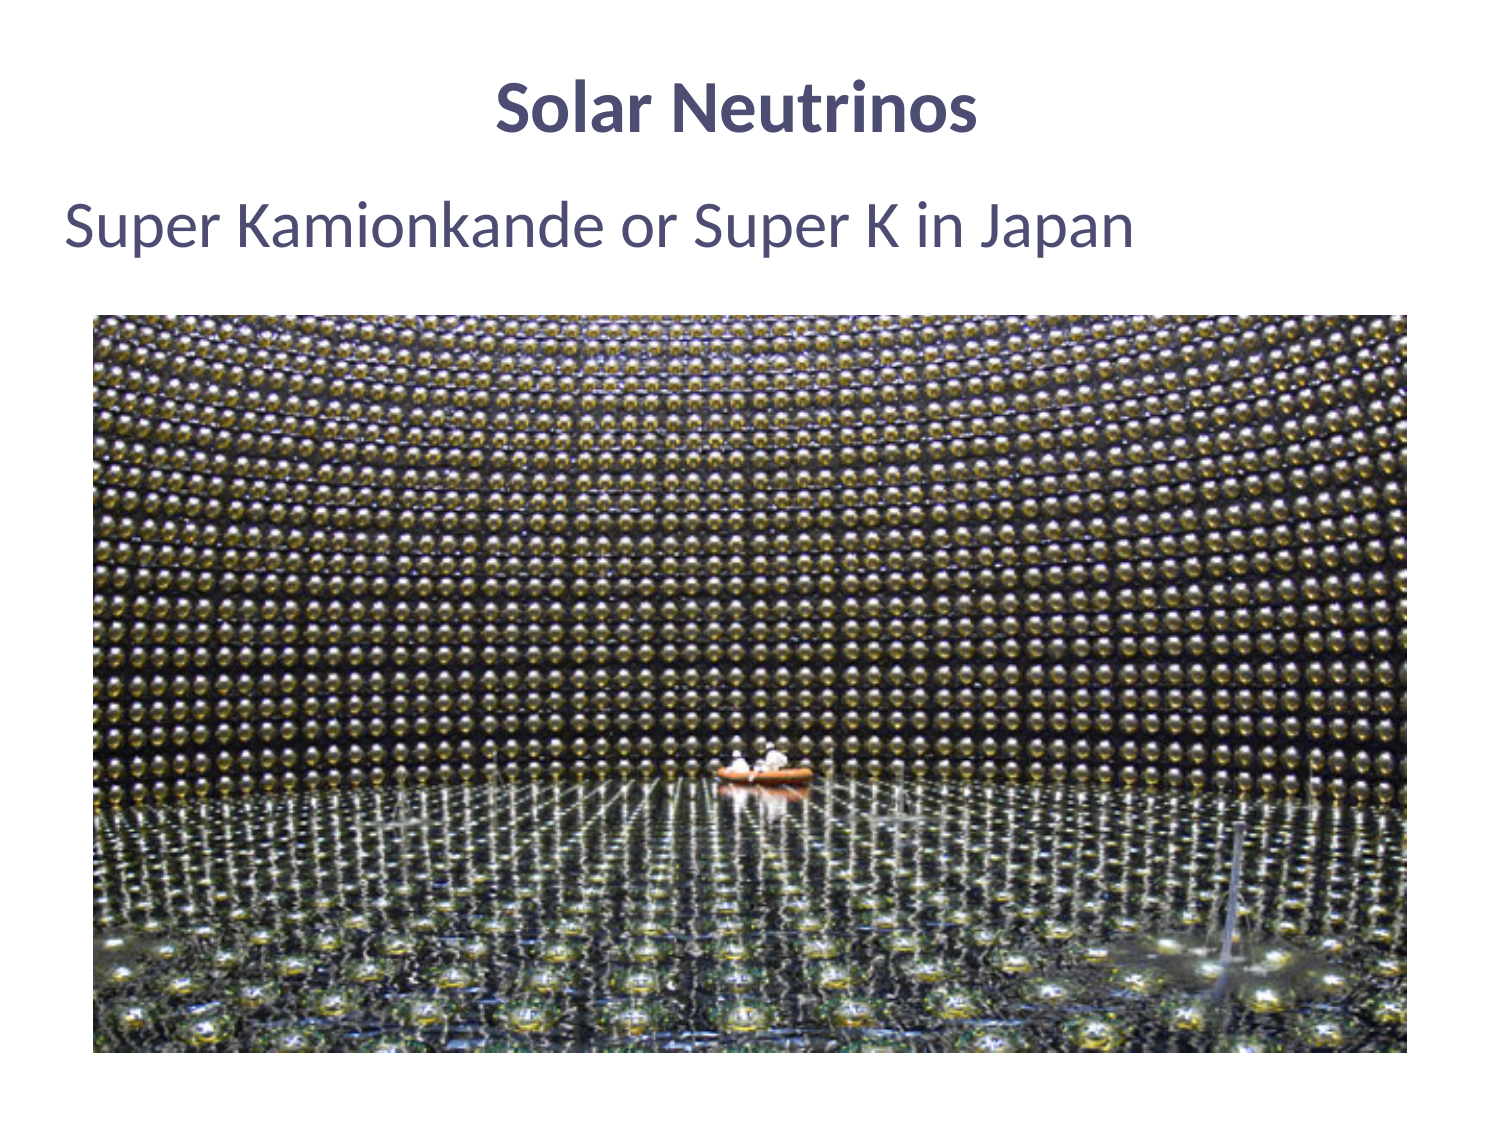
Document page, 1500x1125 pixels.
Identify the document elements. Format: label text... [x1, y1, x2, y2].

text_box Solar Neutrinos Super Kamionkande or Super K in Japan [50, 50, 1425, 396]
picture [93, 314, 1407, 1053]
